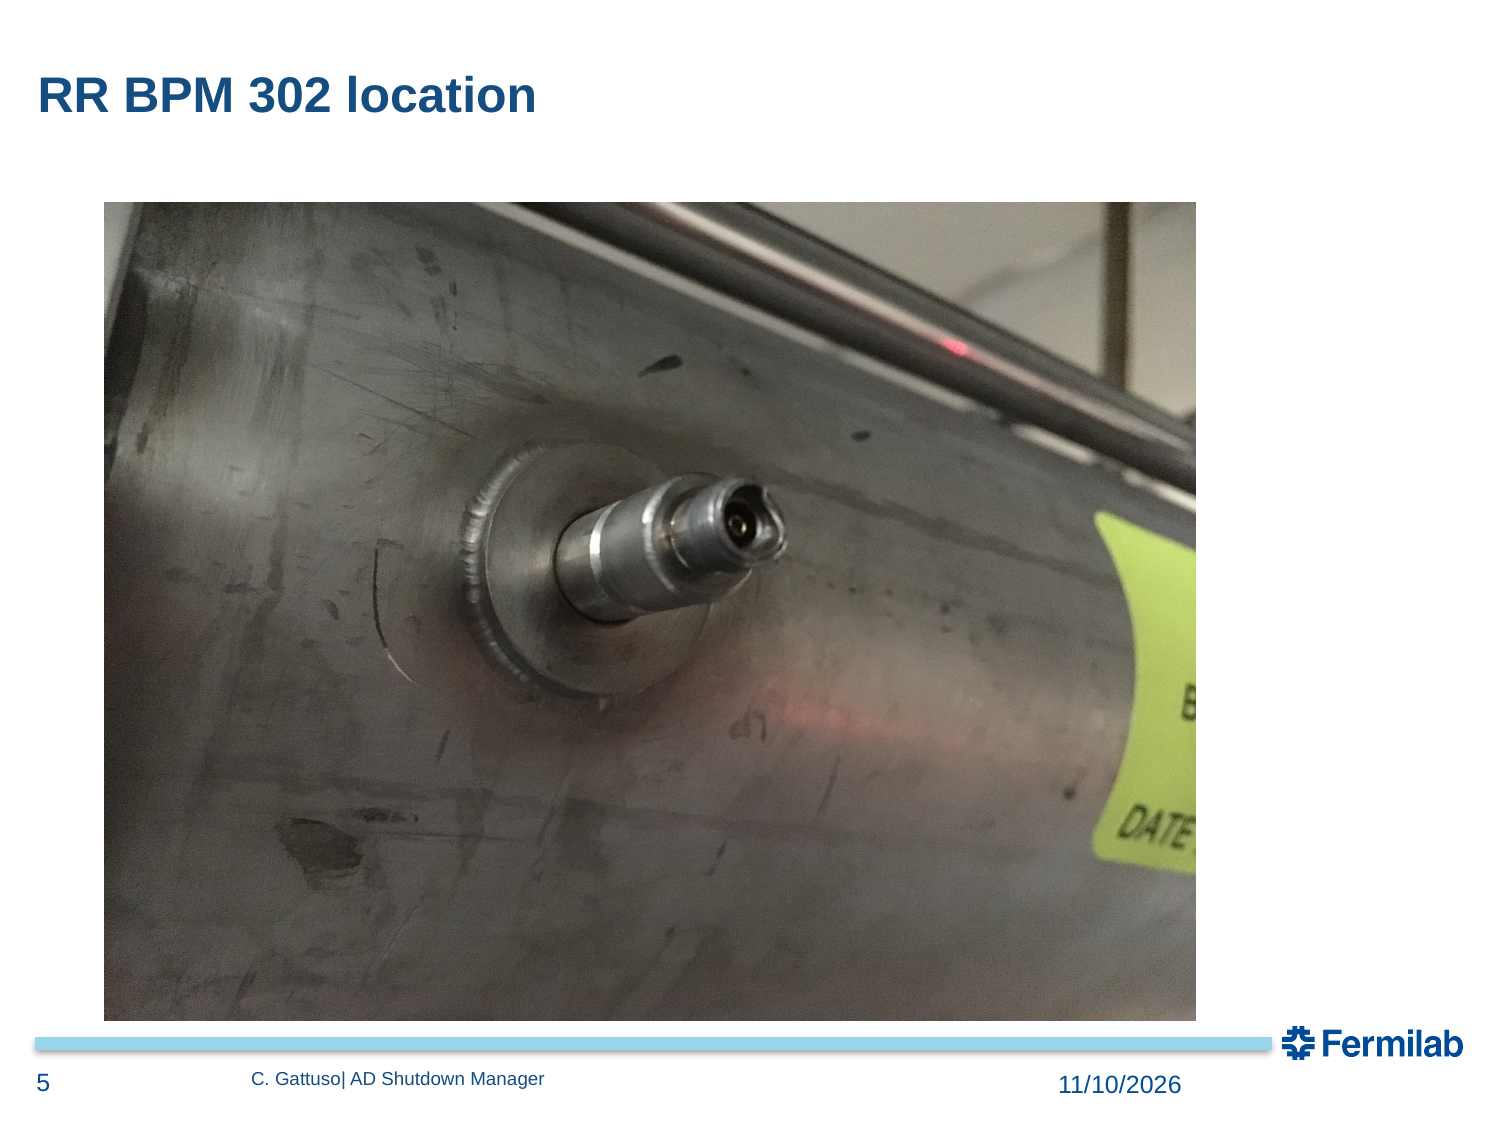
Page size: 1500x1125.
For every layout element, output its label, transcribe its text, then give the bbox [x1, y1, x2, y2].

title RR BPM 302 location [37, 17, 1463, 123]
picture [1282, 1026, 1463, 1060]
slide_number 5 [36, 1066, 105, 1106]
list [104, 202, 1196, 1022]
footer C. Gattuso| AD Shutdown Manager [251, 1066, 1279, 1107]
